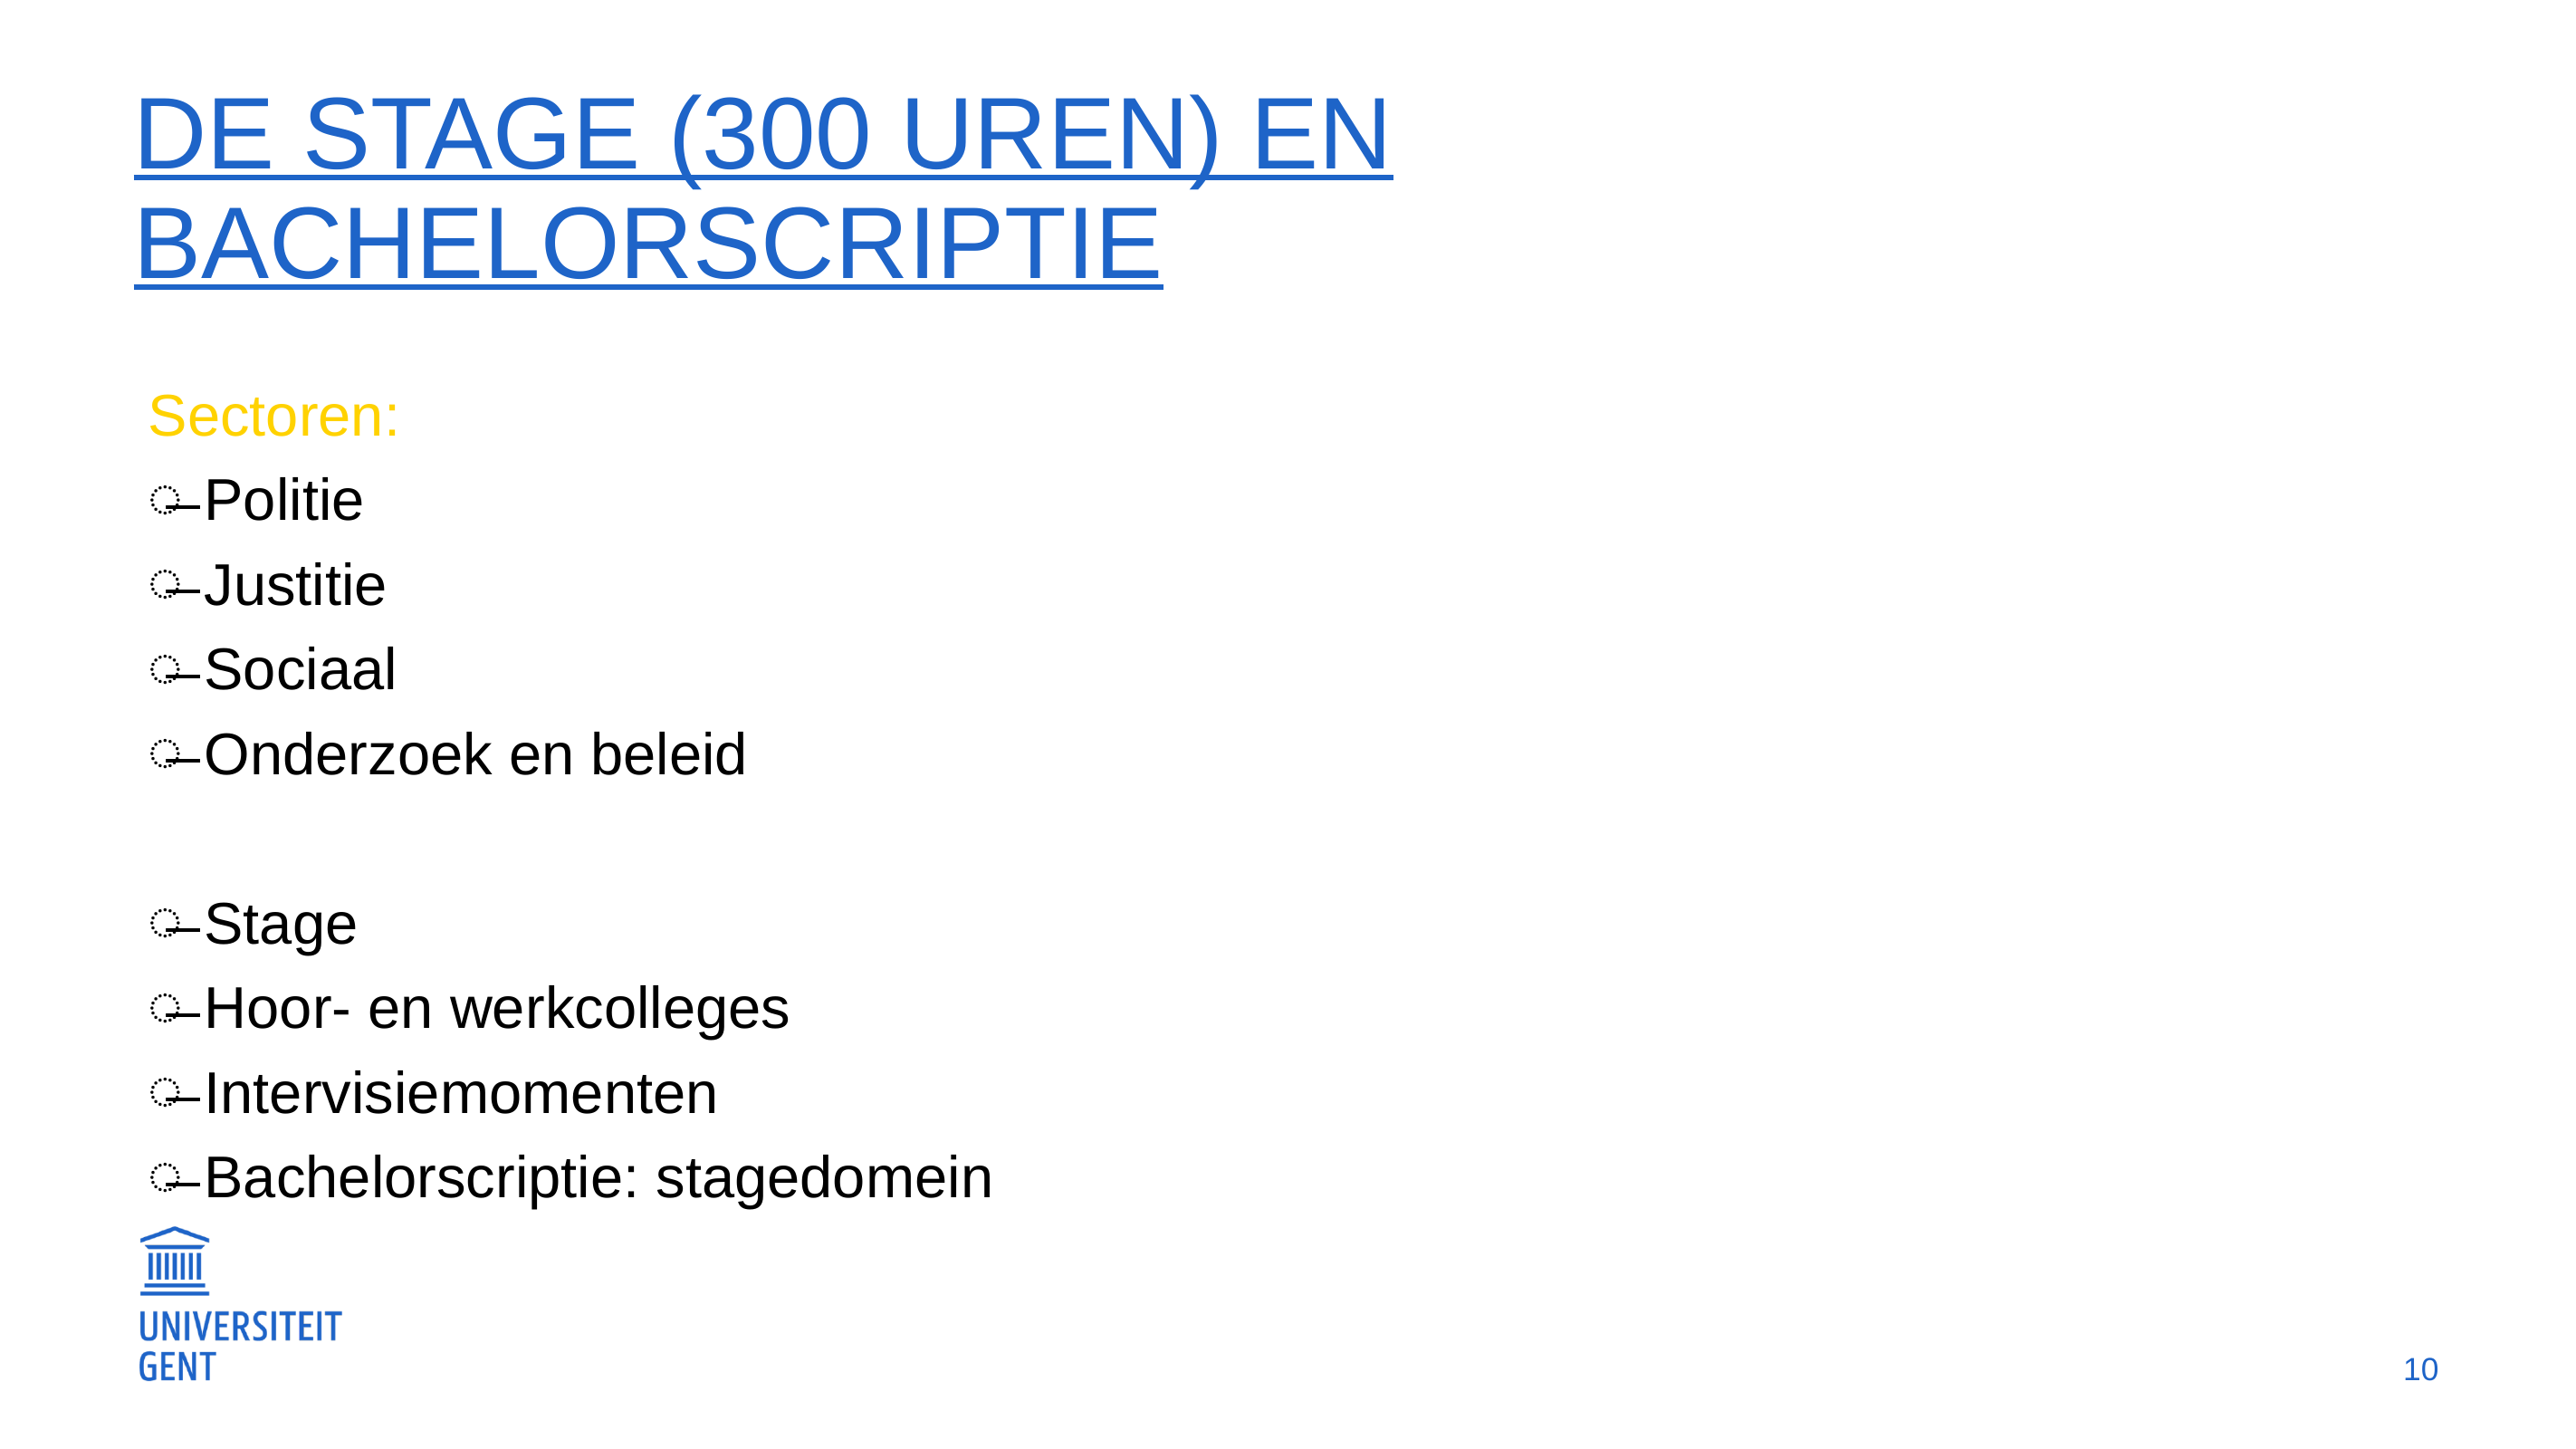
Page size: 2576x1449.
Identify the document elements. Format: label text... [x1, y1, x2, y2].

title de stage (300 uren) en bachelorscriptie [120, 128, 2453, 308]
list Sectoren: Politie Justitie Sociaal Onderzoek en beleid Stage Hoor- en werkcolleges Intervisiemomenten Bachelorscriptie: stagedomein [124, 356, 2456, 1220]
picture [72, 1174, 415, 1449]
slide_number 10 [2315, 1329, 2453, 1407]
